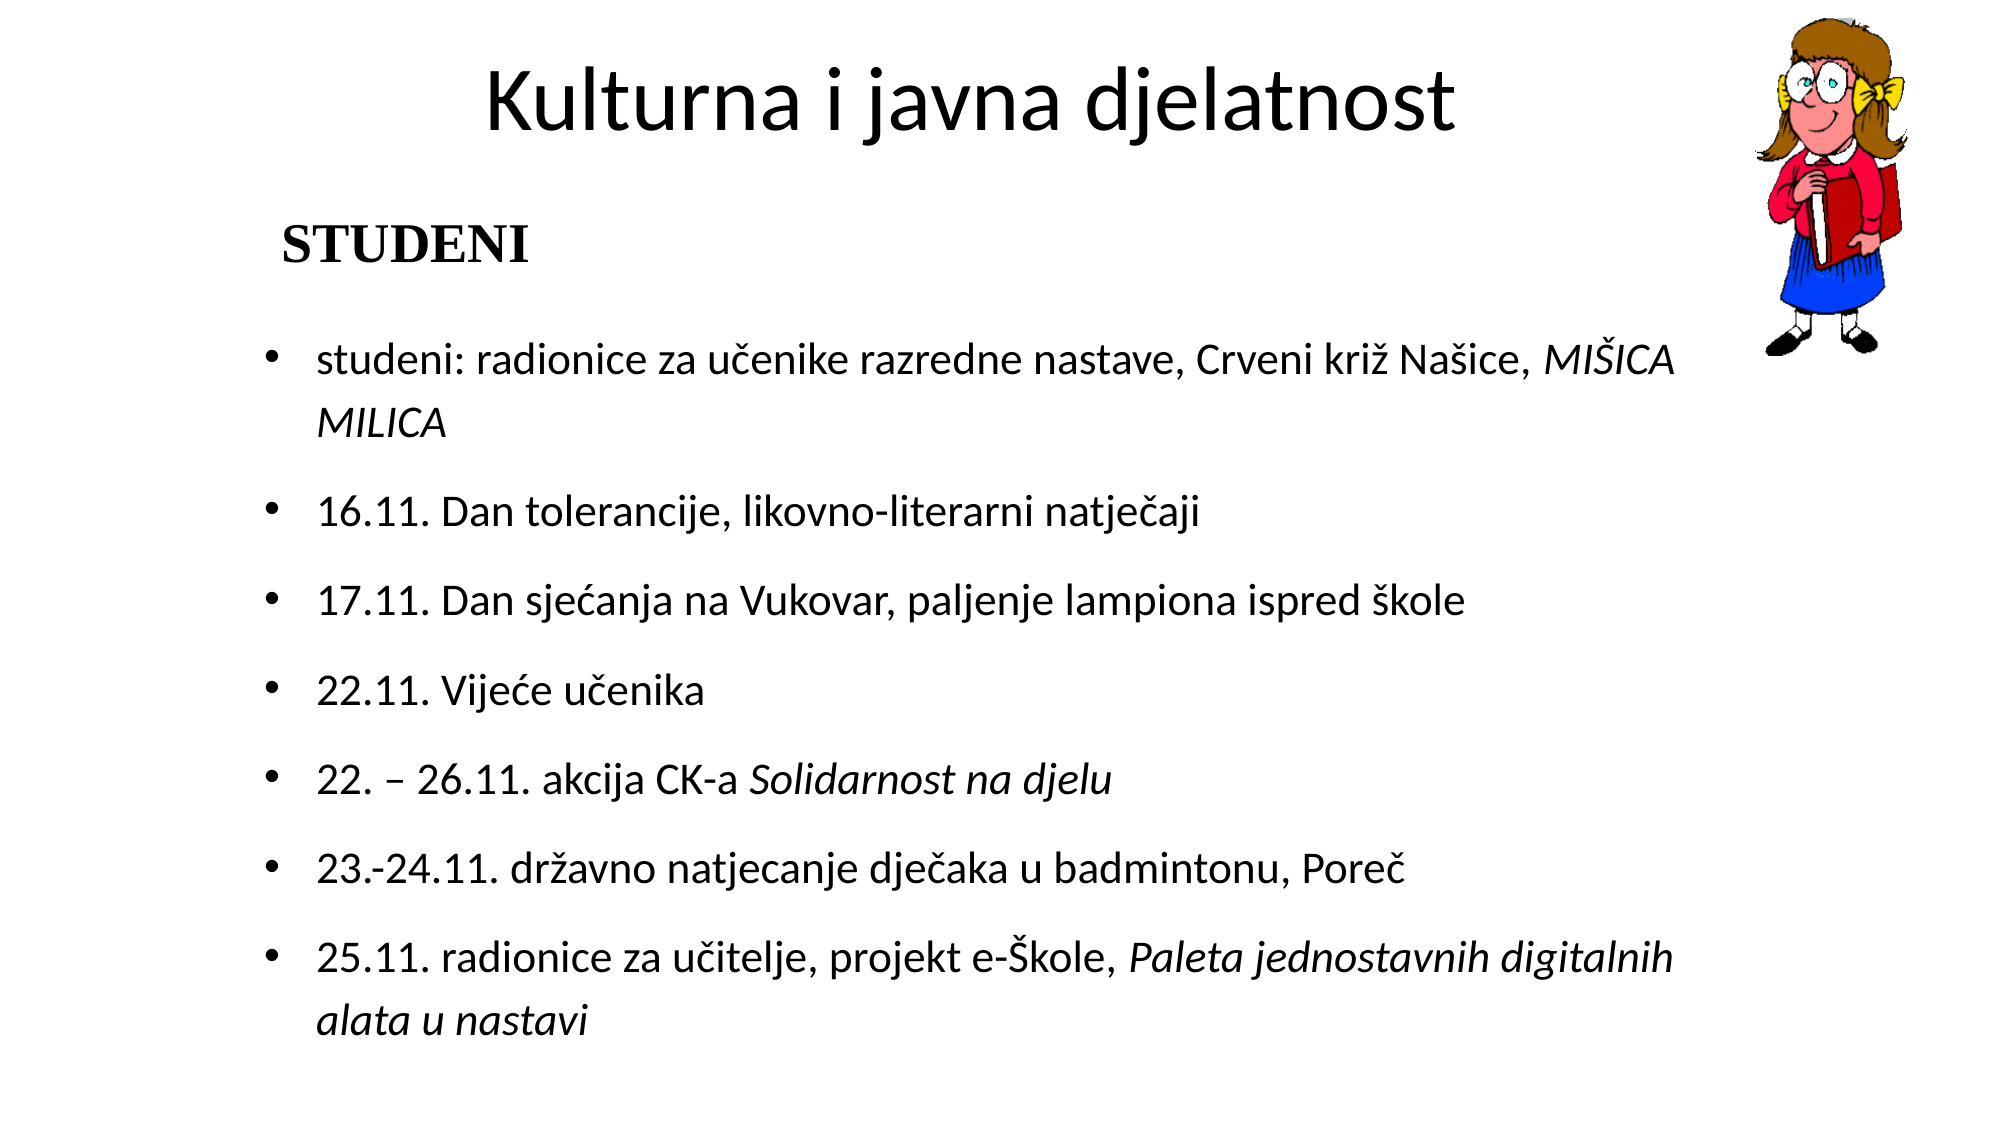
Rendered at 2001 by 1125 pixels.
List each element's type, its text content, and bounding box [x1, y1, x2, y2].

picture [1754, 18, 1912, 357]
title Kulturna i javna djelatnost [296, 0, 1647, 188]
list STUDENI studeni: radionice za učenike razredne nastave, Crveni križ Našice, MIŠICA MILICA 16.11. Dan tolerancije, likovno-literarni natječaji 17.11. Dan sjećanja na Vukovar, paljenje lampiona ispred škole 22.11. Vijeće učenika 22. – 26.11. akcija CK-a Solidarnost na djelu 23.-24.11. državno natjecanje dječaka u badmintonu, Poreč 25.11. radionice za učitelje, projekt e-Škole, Paleta jednostavnih digitalnih alata u nastavi [249, 199, 1763, 1057]
